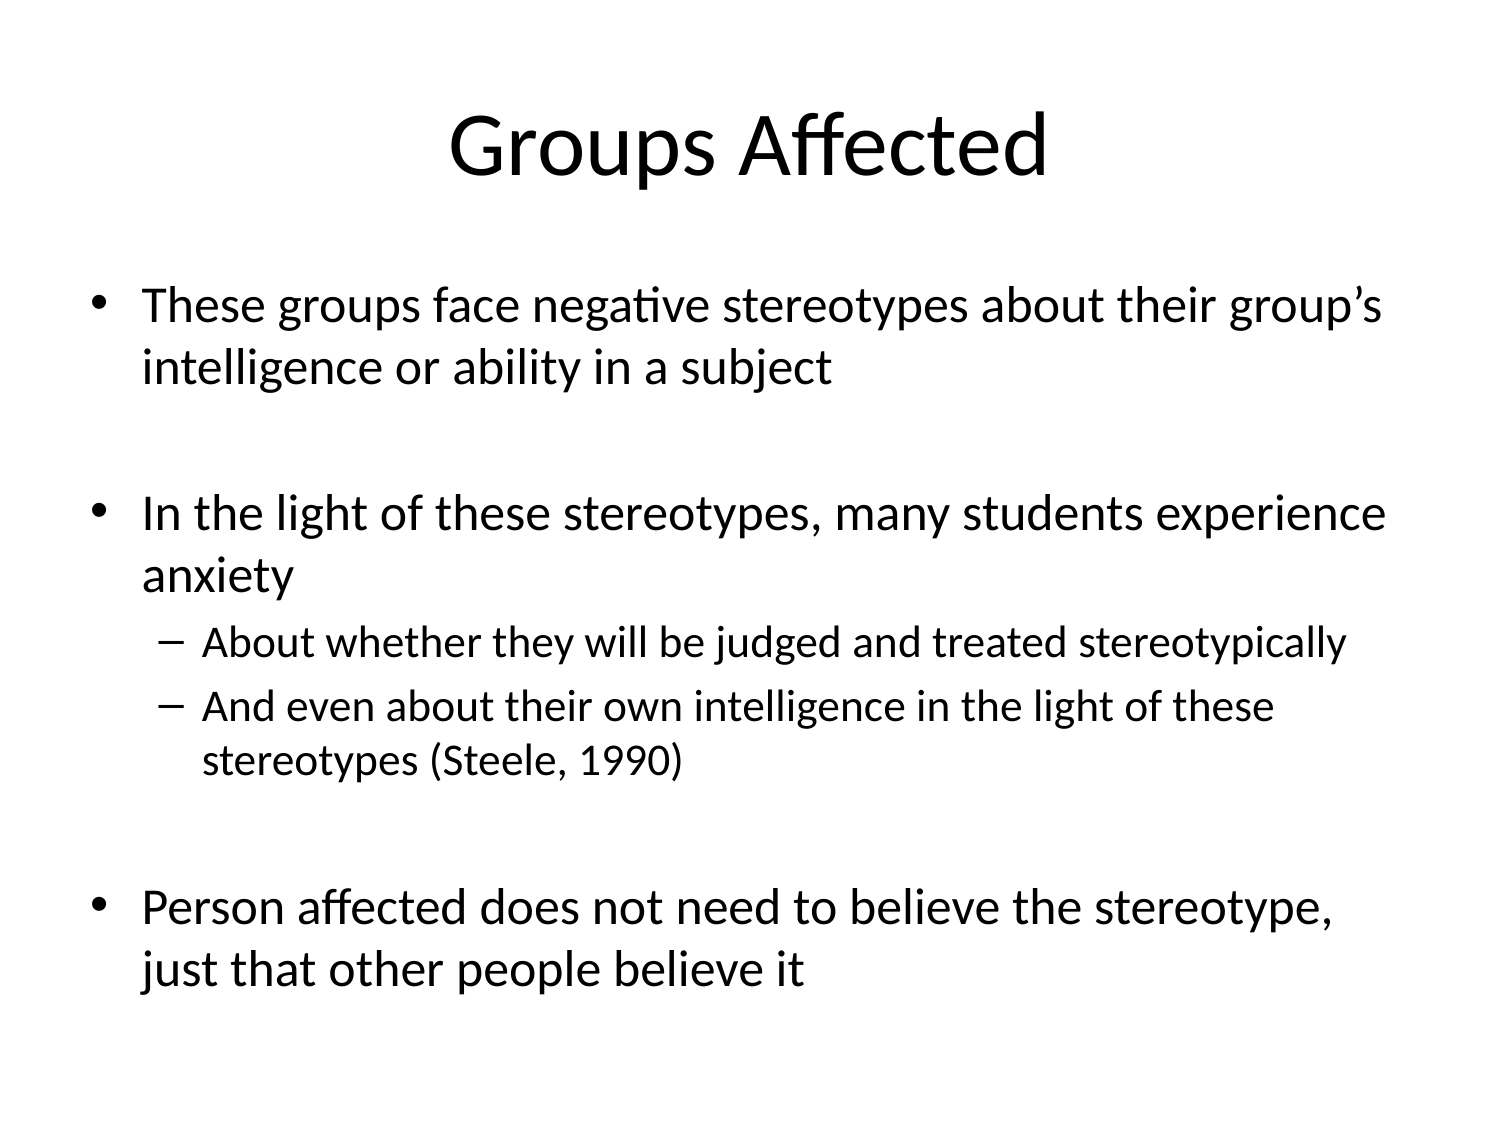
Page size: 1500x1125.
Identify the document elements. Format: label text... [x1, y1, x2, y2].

list These groups face negative stereotypes about their group’s intelligence or ability in a subject In the light of these stereotypes, many students experience anxiety About whether they will be judged and treated stereotypically And even about their own intelligence in the light of these stereotypes (Steele, 1990) Person affected does not need to believe the stereotype, just that other people believe it [75, 262, 1425, 1005]
title Groups Affected [75, 45, 1425, 233]
